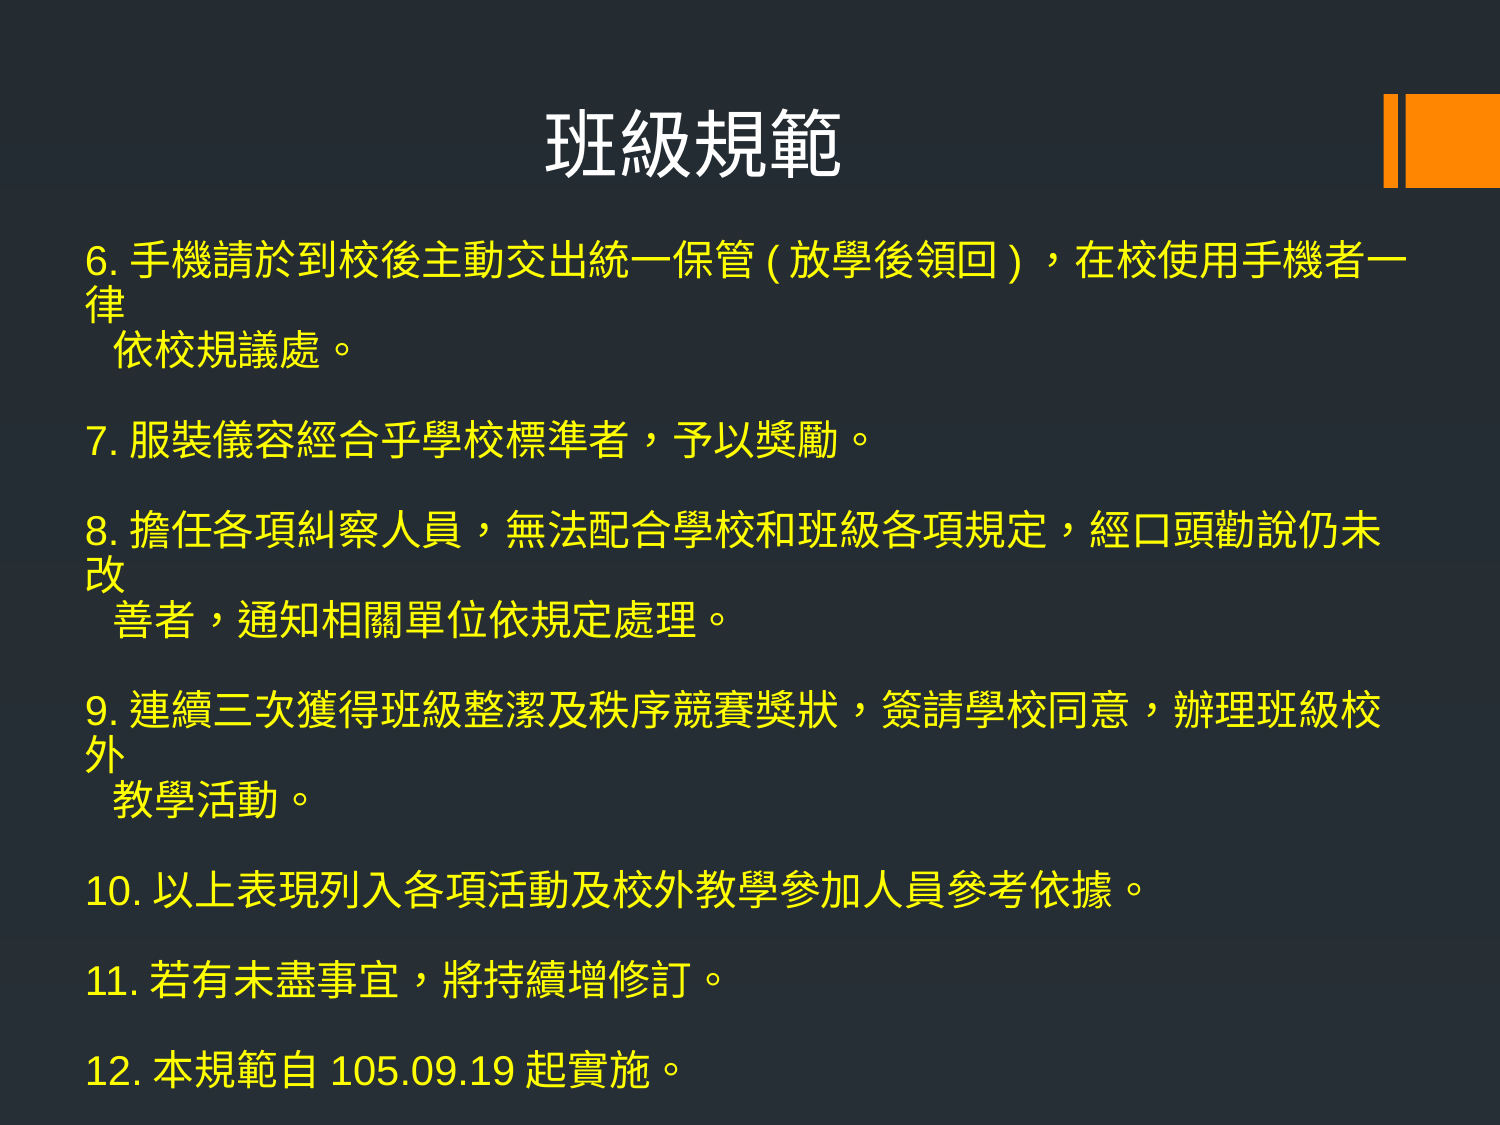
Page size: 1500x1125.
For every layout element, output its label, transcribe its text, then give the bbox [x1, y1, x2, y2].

list 班級規範 [341, 92, 1045, 196]
title 6.手機請於到校後主動交出統一保管(放學後領回)，在校使用手機者一律 依校規議處。 7.服裝儀容經合乎學校標準者，予以獎勵。 8.擔任各項糾察人員，無法配合學校和班級各項規定，經口頭勸說仍未改 善者，通知相關單位依規定處理。 9.連續三次獲得班級整潔及秩序競賽獎狀，簽請學校同意，辦理班級校外 教學活動。 10.以上表現列入各項活動及校外教學參加人員參考依據。 11.若有未盡事宜，將持續增修訂。 12.本規範自105.09.19起實施。 [69, 232, 1437, 1098]
